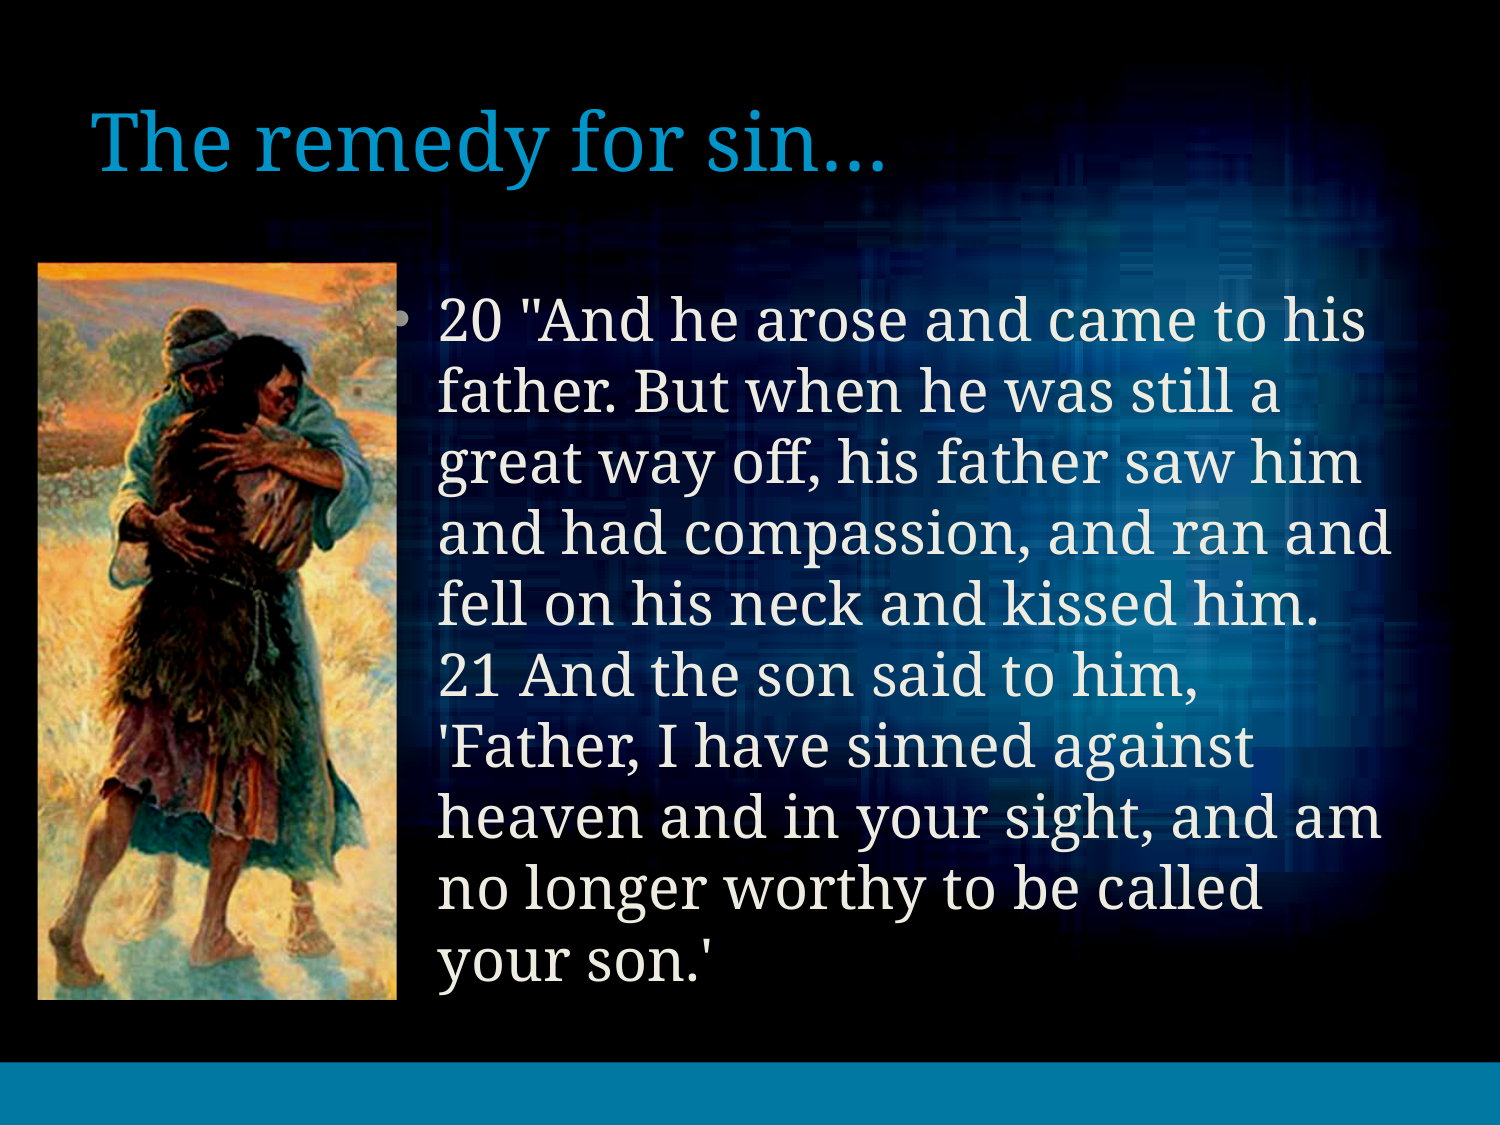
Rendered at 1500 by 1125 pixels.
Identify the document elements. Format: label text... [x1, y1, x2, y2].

title The remedy for sin… [75, 45, 988, 233]
list 20 "And he arose and came to his father. But when he was still a great way off, his father saw him and had compassion, and ran and fell on his neck and kissed him. 21 And the son said to him, 'Father, I have sinned against heaven and in your sight, and am no longer worthy to be called your son.' [429, 275, 1425, 1005]
picture [37, 262, 397, 1001]
